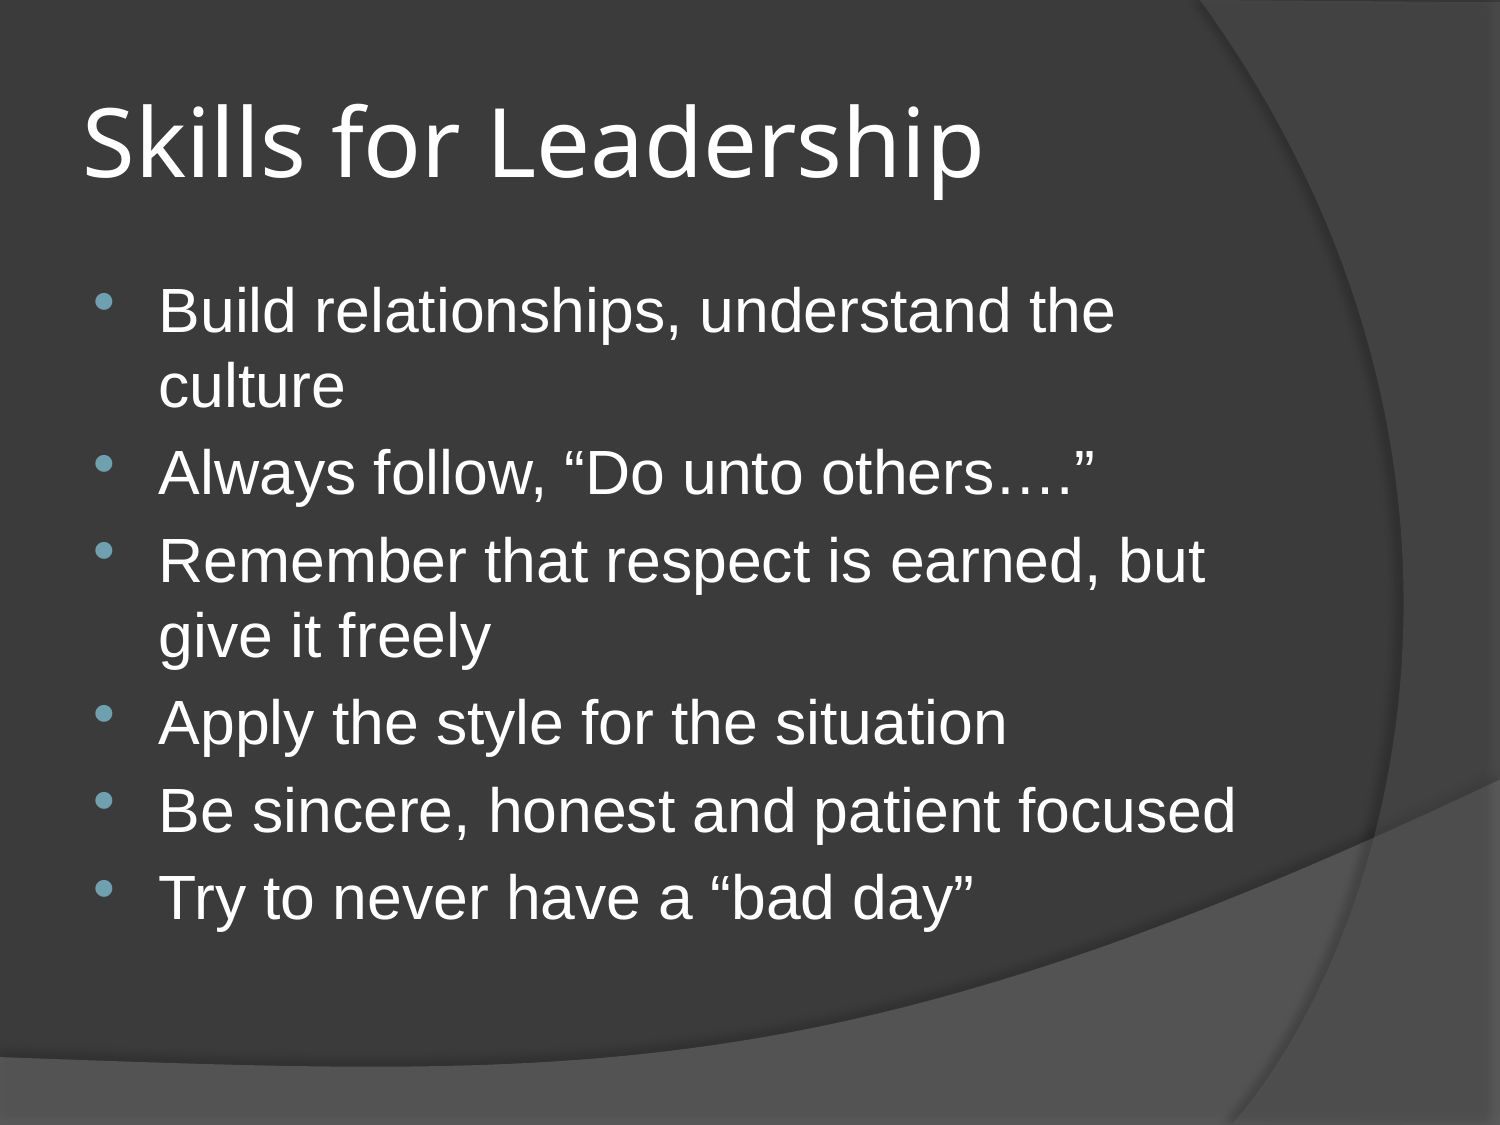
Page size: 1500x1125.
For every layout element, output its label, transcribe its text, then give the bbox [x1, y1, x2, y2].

list Build relationships, understand the culture Always follow, “Do unto others….” Remember that respect is earned, but give it freely Apply the style for the situation Be sincere, honest and patient focused Try to never have a “bad day” [75, 262, 1300, 1005]
title Skills for Leadership [75, 45, 1300, 233]
